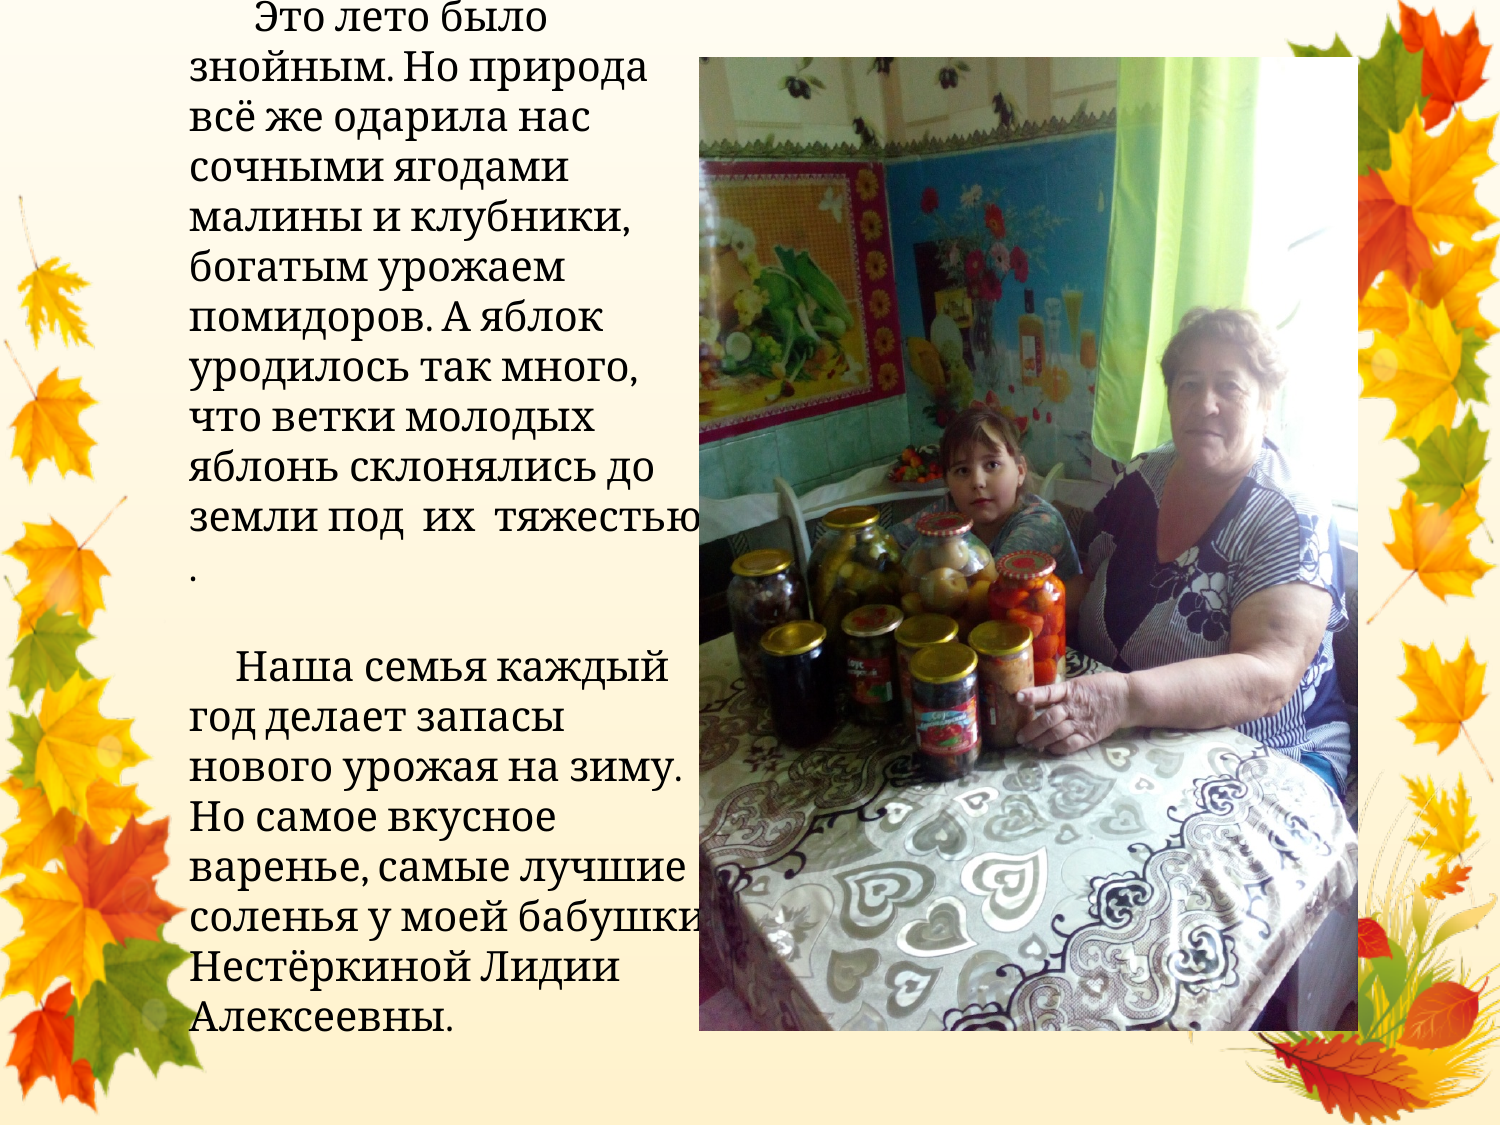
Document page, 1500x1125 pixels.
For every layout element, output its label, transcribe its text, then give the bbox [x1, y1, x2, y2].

picture [699, 0, 1500, 1125]
picture [0, 143, 253, 1125]
text_box Это лето было знойным. Но природа всё же одарила нас сочными ягодами малины и клубники, богатым урожаем помидоров. А яблок уродилось так много, что ветки молодых яблонь склонялись до земли под их тяжестью . Наша семья каждый год делает запасы нового урожая на зиму. Но самое вкусное варенье, самые лучшие соленья у моей бабушки Нестёркиной Лидии Алексеевны. [174, 0, 723, 1048]
